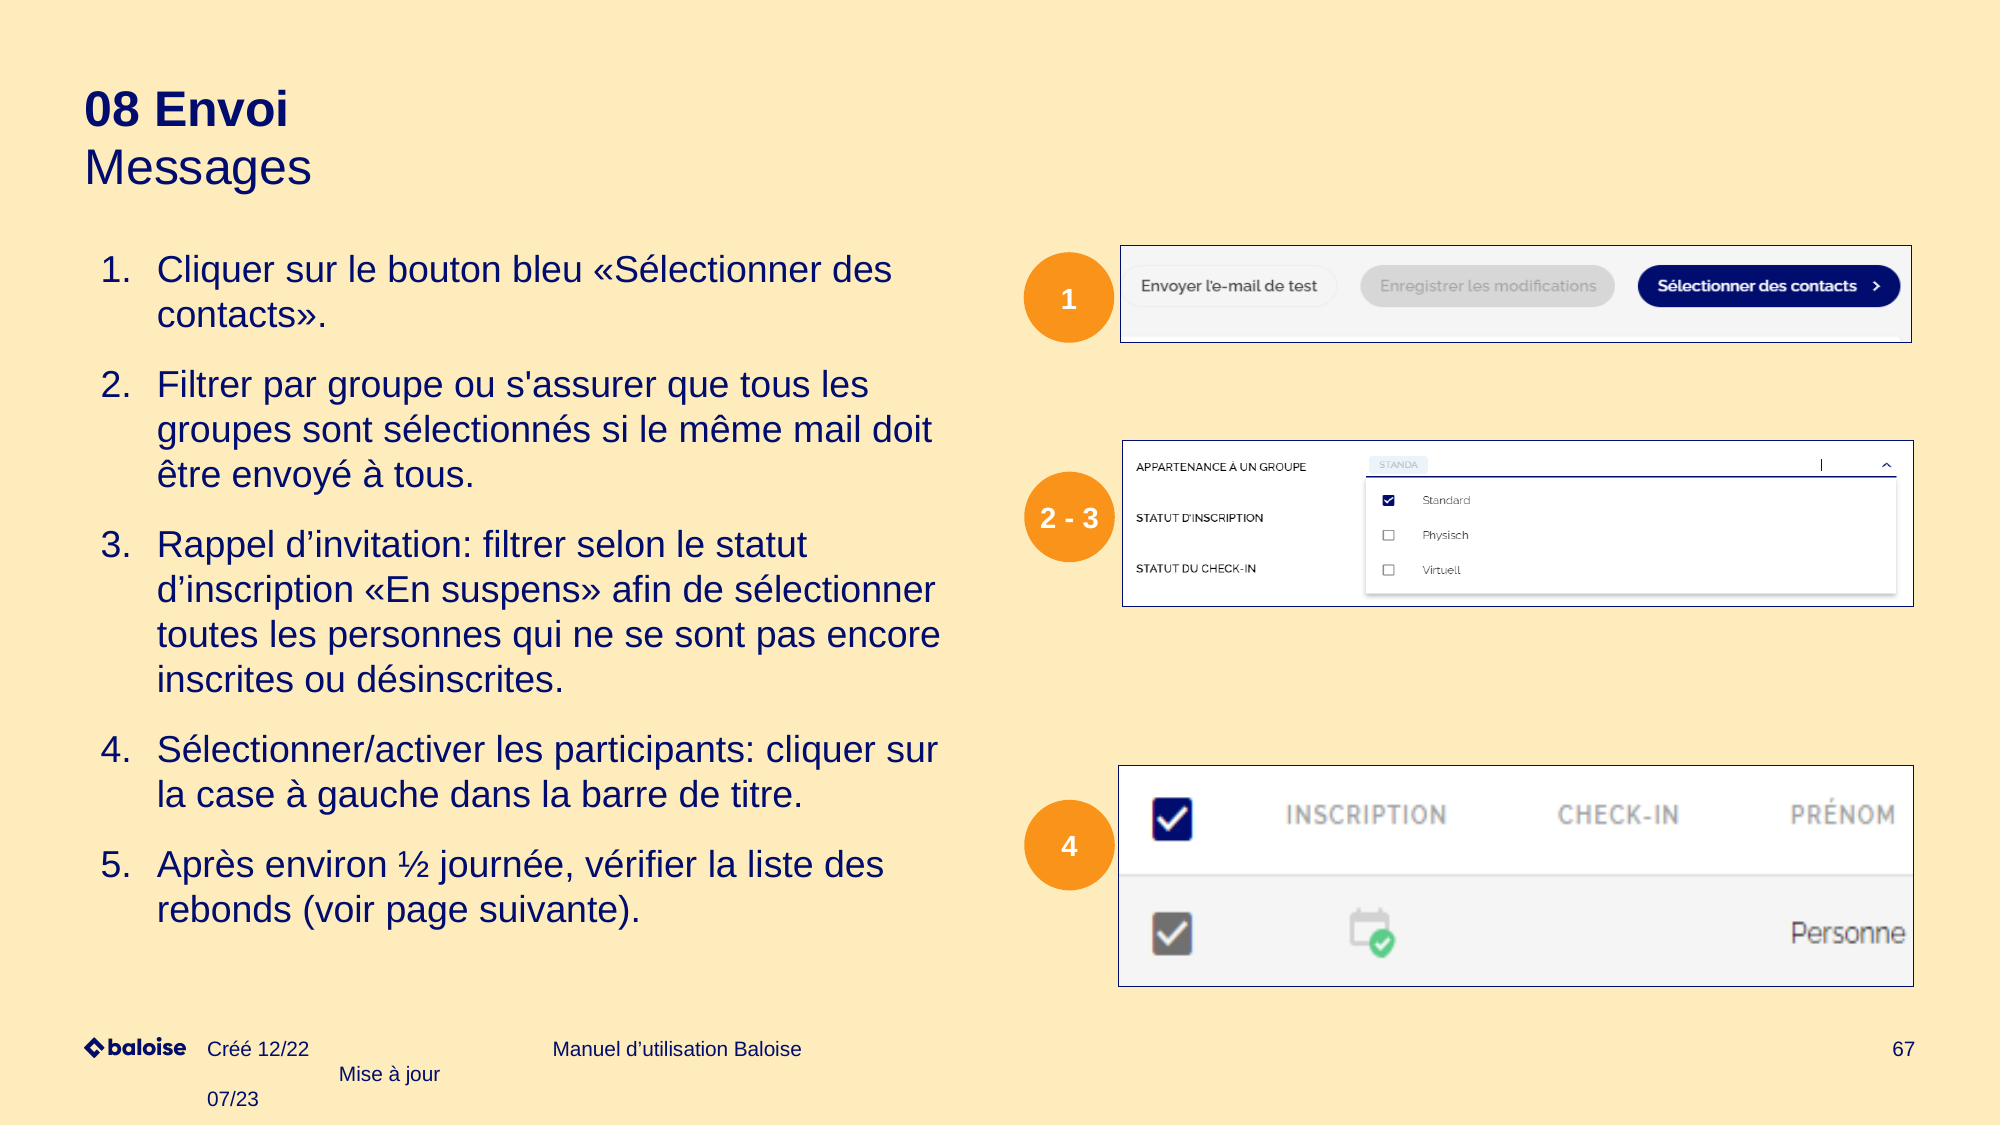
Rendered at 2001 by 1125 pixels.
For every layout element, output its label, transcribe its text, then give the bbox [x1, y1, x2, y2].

picture [1118, 765, 1914, 987]
text_box 2 - 3 [1023, 470, 1116, 564]
slide_number 67 [1843, 1035, 1916, 1081]
text_box 4 [1023, 798, 1116, 892]
text_box Cliquer sur le bouton bleu «Sélectionner des contacts». Filtrer par groupe ou s'assurer que tous les groupes sont sélectionnés si le même mail doit être envoyé à tous. Rappel d’invitation: filtrer selon le statut d’inscription «En suspens» afin de sélectionner toutes les personnes qui ne se sont pas encore inscrites ou désinscrites. Sélectionner/activer les participants: cliquer sur la case à gauche dans la barre de titre. Après environ ½ journée, vérifier la liste des rebonds (voir page suivante). [85, 237, 977, 989]
picture [1120, 245, 1912, 343]
slide_number Créé 12/22 Mise à jour 07/23 [207, 1035, 478, 1081]
title 08 Envoi Messages [84, 78, 1916, 204]
picture [1122, 440, 1914, 607]
text_box 1 [1022, 251, 1116, 344]
footer Manuel d’utilisation Baloise [552, 1035, 1735, 1081]
picture [84, 1037, 186, 1058]
